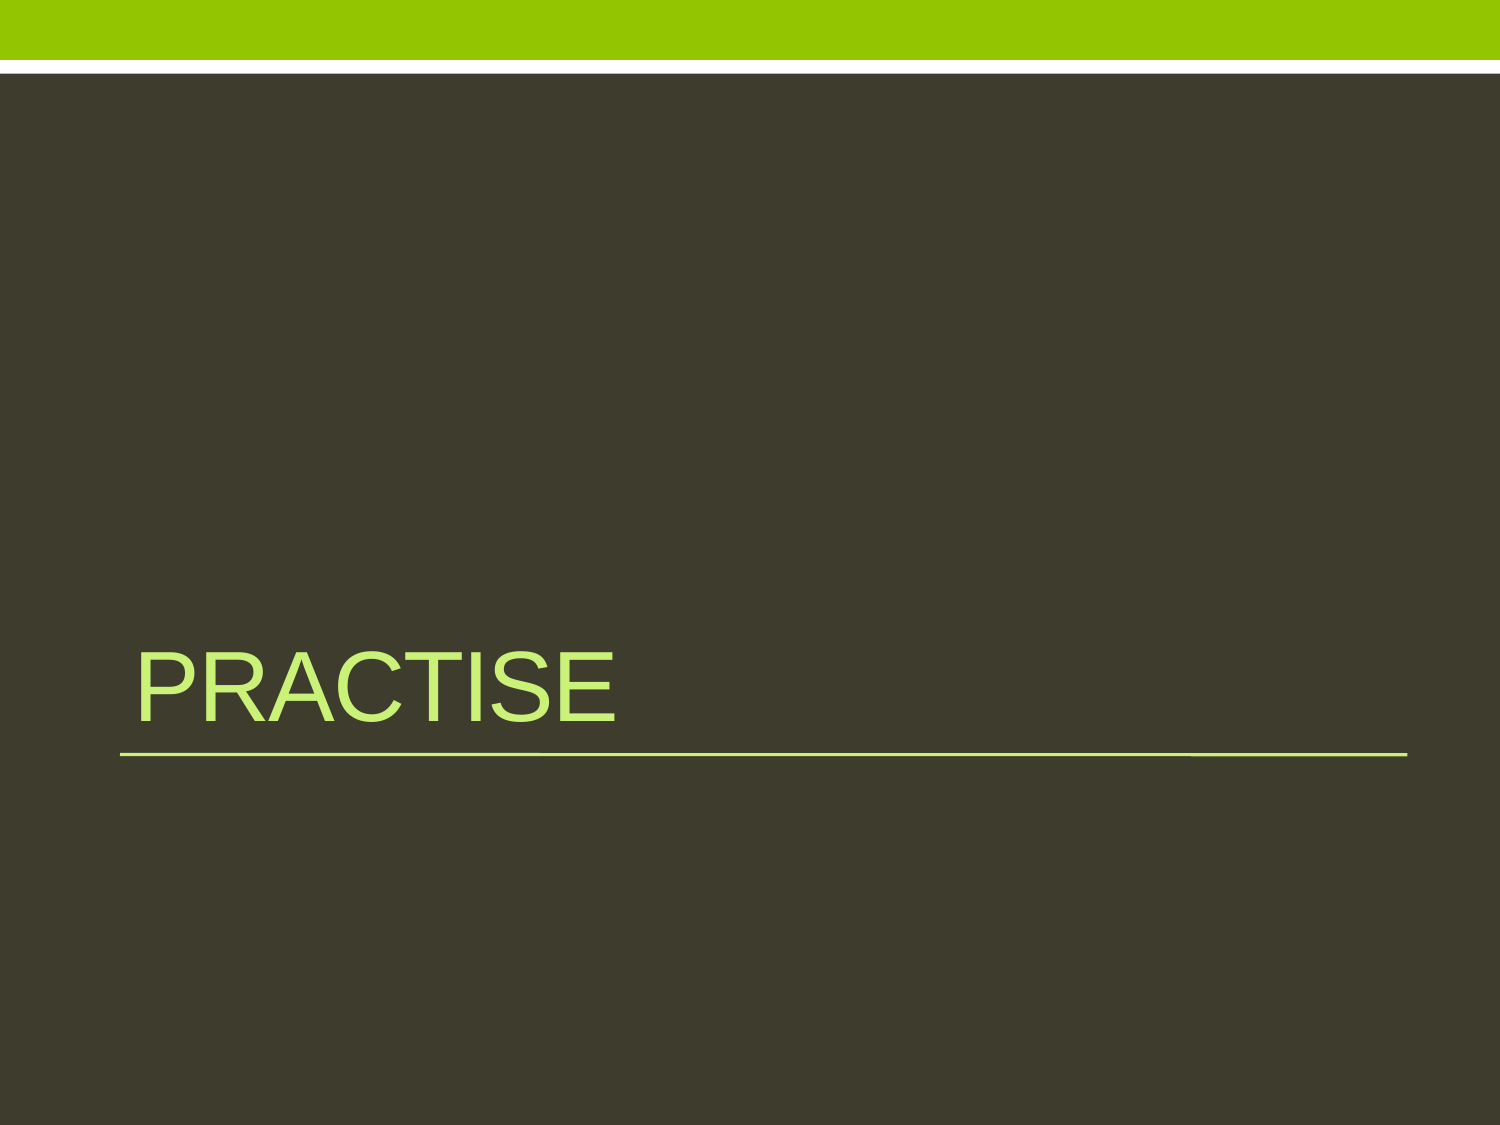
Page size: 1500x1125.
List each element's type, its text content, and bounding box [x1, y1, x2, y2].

title PraCTise [118, 387, 1394, 749]
